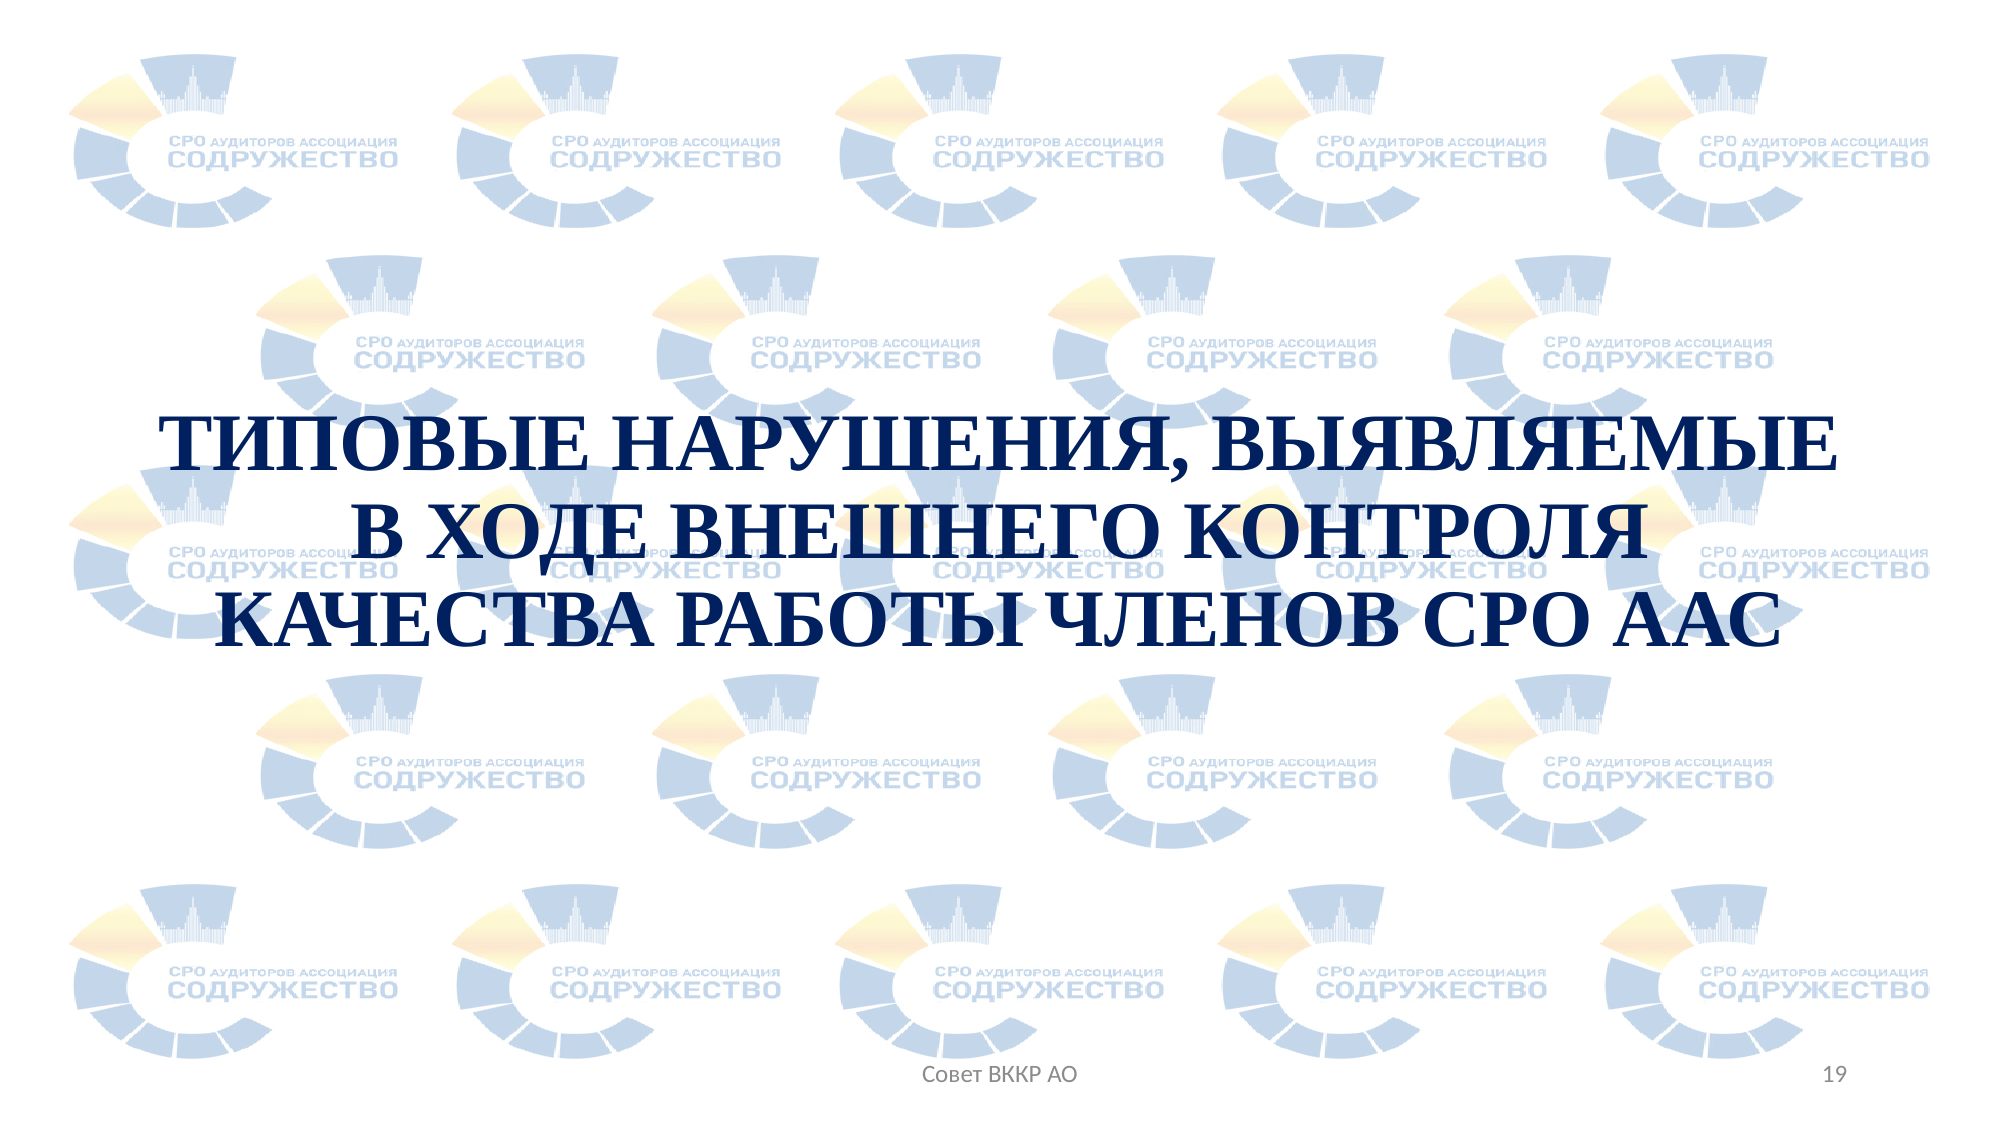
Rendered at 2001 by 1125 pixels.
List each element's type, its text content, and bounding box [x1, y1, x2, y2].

table_header Динамика [0, 0, 2000, 1125]
footer Совет ВККР АО [662, 1042, 1338, 1103]
title ТИПОВЫЕ НАРУШЕНИЯ, ВЫЯВЛЯЕМЫЕ В ХОДЕ ВНЕШНЕГО КОНТРОЛЯ КАЧЕСТВА РАБОТЫ ЧЛЕНОВ СРО ААС [137, 380, 1863, 672]
slide_number 19 [1412, 1042, 1863, 1103]
